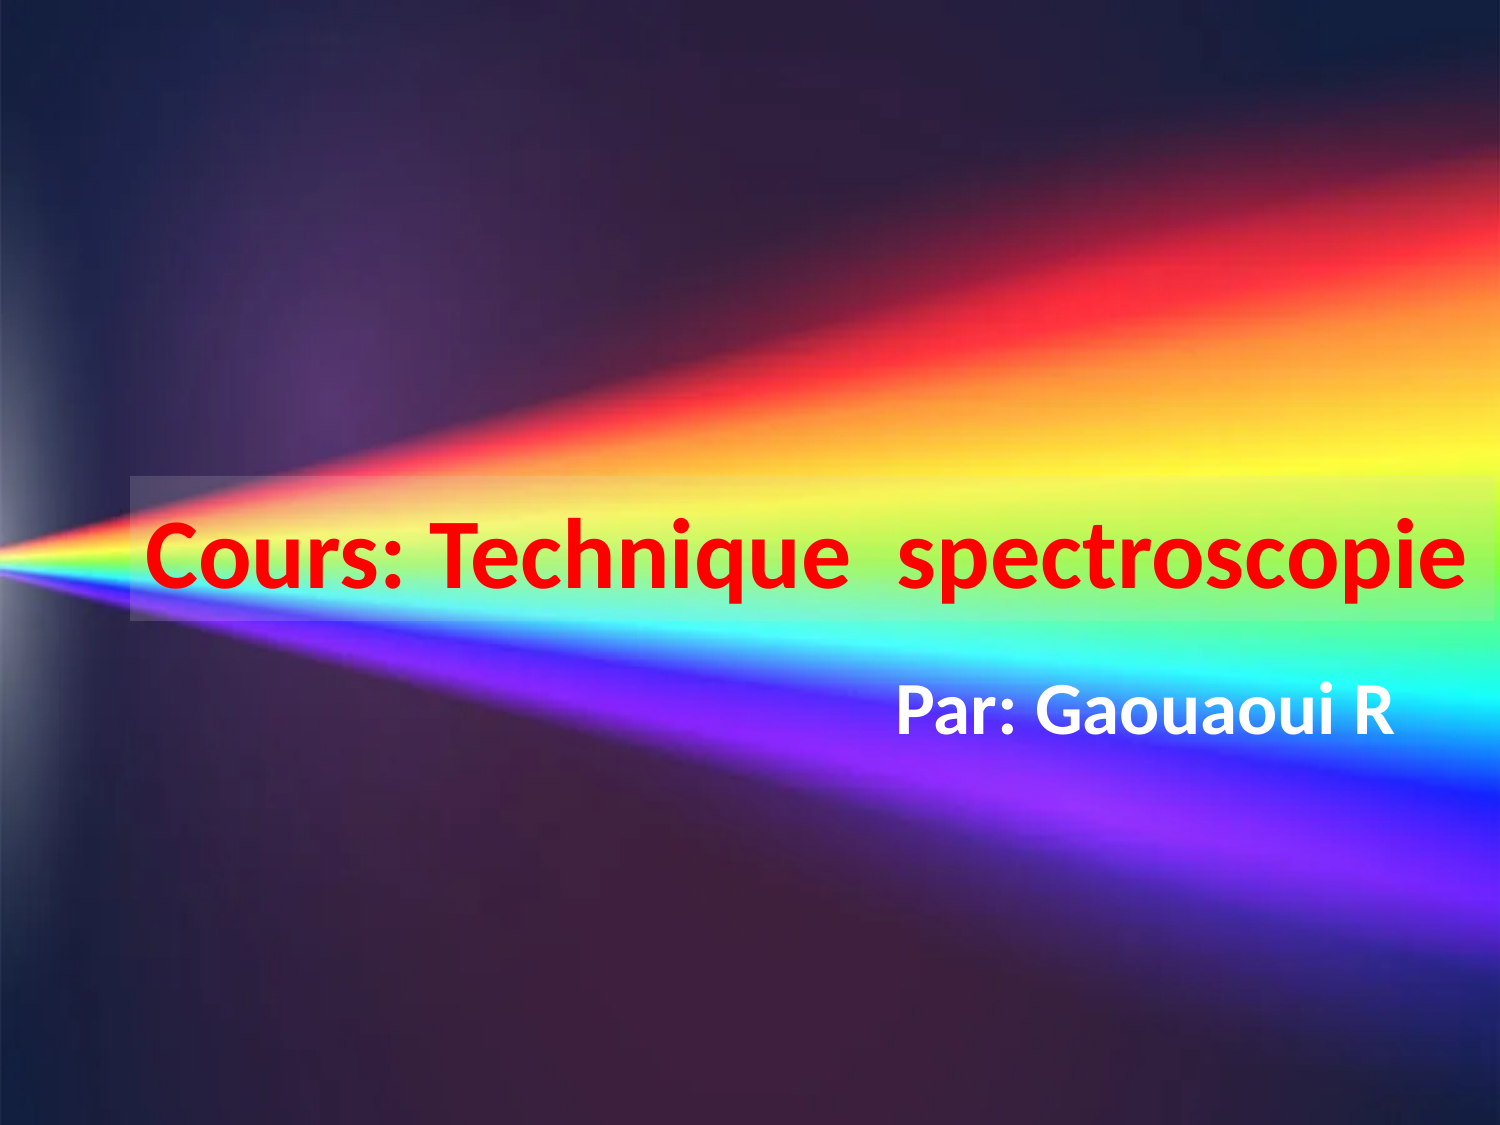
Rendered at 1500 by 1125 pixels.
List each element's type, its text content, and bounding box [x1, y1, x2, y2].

text_box Par: Gaouaoui R [856, 645, 1436, 764]
title Cours: Technique spectroscopie [130, 475, 1495, 621]
picture [0, 0, 1500, 1125]
